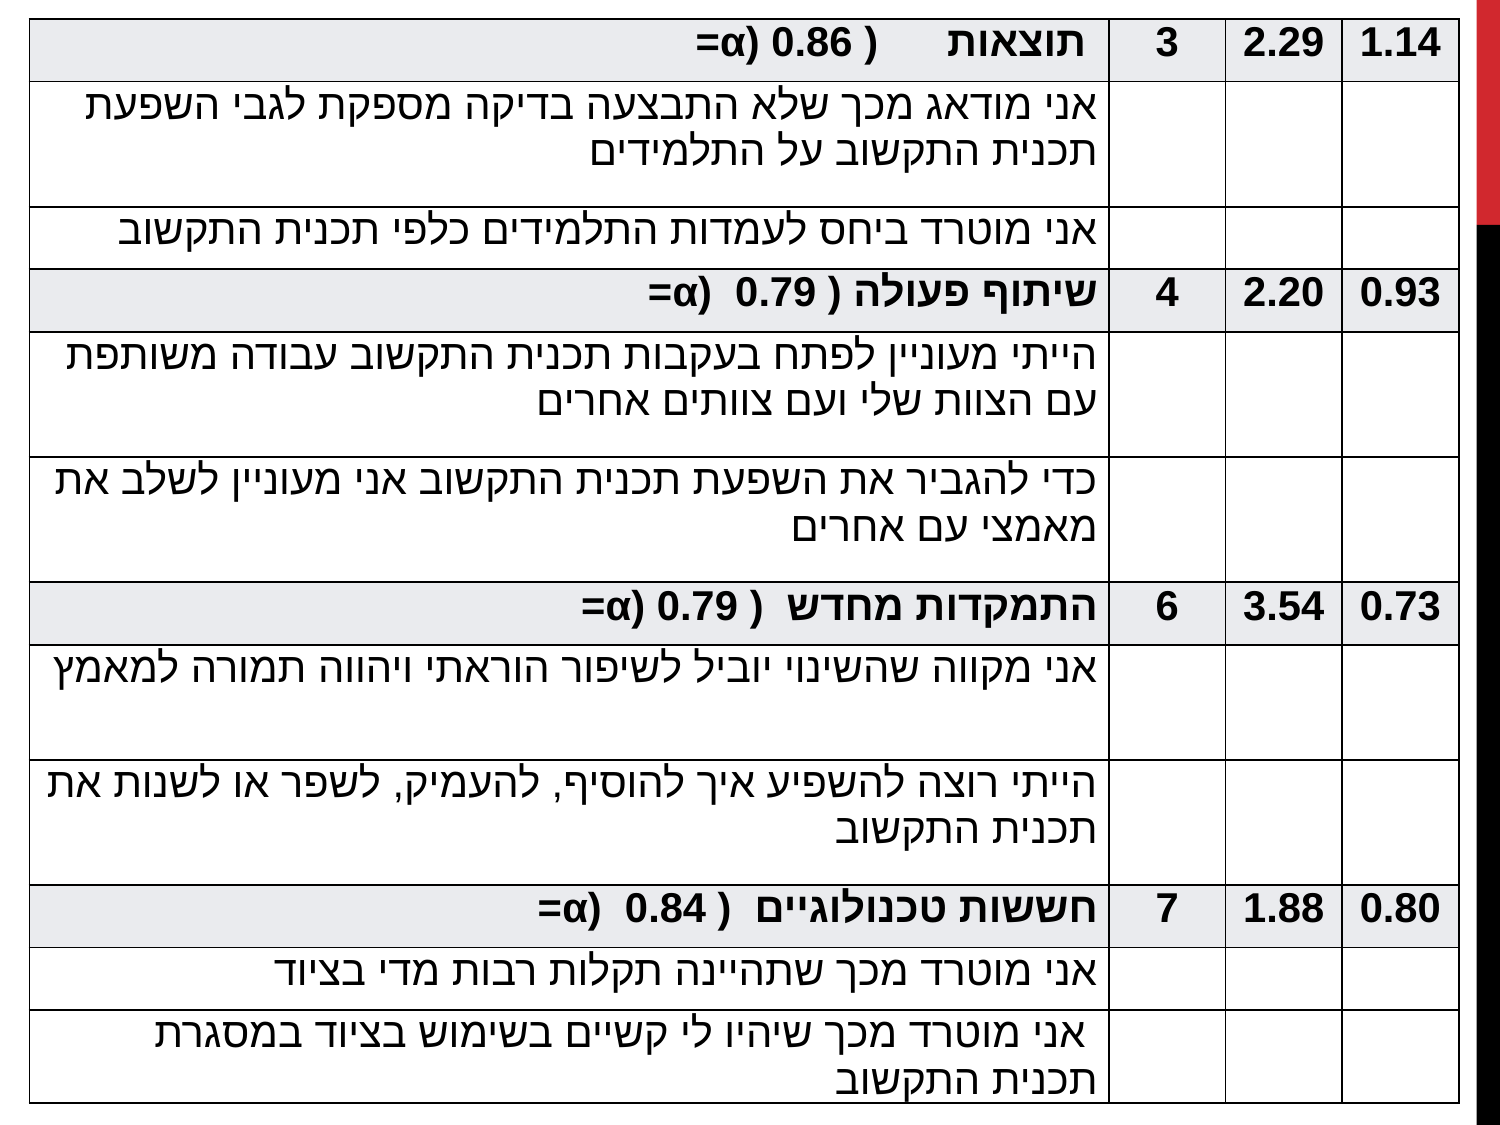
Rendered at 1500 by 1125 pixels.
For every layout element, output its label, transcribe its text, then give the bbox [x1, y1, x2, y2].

table_cell [1226, 1011, 1341, 1102]
table_cell 7 [1110, 886, 1225, 947]
table_cell אני מוטרד מכך שיהיו לי קשיים בשימוש בציוד במסגרת תכנית התקשוב [30, 1011, 1108, 1102]
table_cell [1110, 646, 1225, 759]
table_cell [1226, 458, 1341, 581]
table_cell [1110, 333, 1225, 456]
table_cell [1226, 761, 1341, 884]
table_cell [1343, 333, 1458, 456]
table_cell 4 [1110, 270, 1225, 331]
table_cell אני מוטרד ביחס לעמדות התלמידים כלפי תכנית התקשוב [30, 208, 1108, 268]
table_cell הייתי רוצה להשפיע איך להוסיף, להעמיק, לשפר או לשנות את תכנית התקשוב [30, 761, 1108, 884]
table_cell [1110, 761, 1225, 884]
table_cell 3.54 [1226, 583, 1341, 644]
table_cell אני מוטרד מכך שתהיינה תקלות רבות מדי בציוד [30, 948, 1108, 1009]
table_cell שיתוף פעולה ( 0.79 (α= [30, 270, 1108, 331]
table_cell [1110, 208, 1225, 268]
table_header 1.14 [1343, 20, 1458, 81]
table_cell [1343, 948, 1458, 1009]
table_cell [1226, 333, 1341, 456]
table_cell [1343, 1011, 1458, 1102]
table_cell הייתי מעוניין לפתח בעקבות תכנית התקשוב עבודה משותפת עם הצוות שלי ועם צוותים אחרים [30, 333, 1108, 456]
table_cell 0.80 [1343, 886, 1458, 947]
table_cell [1110, 1011, 1225, 1102]
table_cell כדי להגביר את השפעת תכנית התקשוב אני מעוניין לשלב את מאמצי עם אחרים [30, 458, 1108, 581]
table_cell [1343, 646, 1458, 759]
table_cell [1226, 646, 1341, 759]
table_header 2.29 [1226, 20, 1341, 81]
table_cell [1226, 948, 1341, 1009]
table_cell 6 [1110, 583, 1225, 644]
table_cell [1110, 948, 1225, 1009]
table_cell [1226, 208, 1341, 268]
table_cell אני מודאג מכך שלא התבצעה בדיקה מספקת לגבי השפעת תכנית התקשוב על התלמידים [30, 82, 1108, 206]
table_cell [1110, 82, 1225, 206]
table_cell [1343, 761, 1458, 884]
table_header תוצאות ( 0.86 (α= [30, 20, 1108, 81]
table_cell 1.88 [1226, 886, 1341, 947]
table_cell התמקדות מחדש ( 0.79 (α= [30, 583, 1108, 644]
table_cell [1343, 82, 1458, 206]
table_cell חששות טכנולוגיים ( 0.84 (α= [30, 886, 1108, 947]
table_cell [1110, 458, 1225, 581]
table_cell [1226, 82, 1341, 206]
table_cell 0.93 [1343, 270, 1458, 331]
table_cell 2.20 [1226, 270, 1341, 331]
table_cell [1343, 458, 1458, 581]
table_cell [1343, 208, 1458, 268]
table_header 3 [1110, 20, 1225, 81]
table_cell אני מקווה שהשינוי יוביל לשיפור הוראתי ויהווה תמורה למאמץ [30, 646, 1108, 759]
table_cell 0.73 [1343, 583, 1458, 644]
